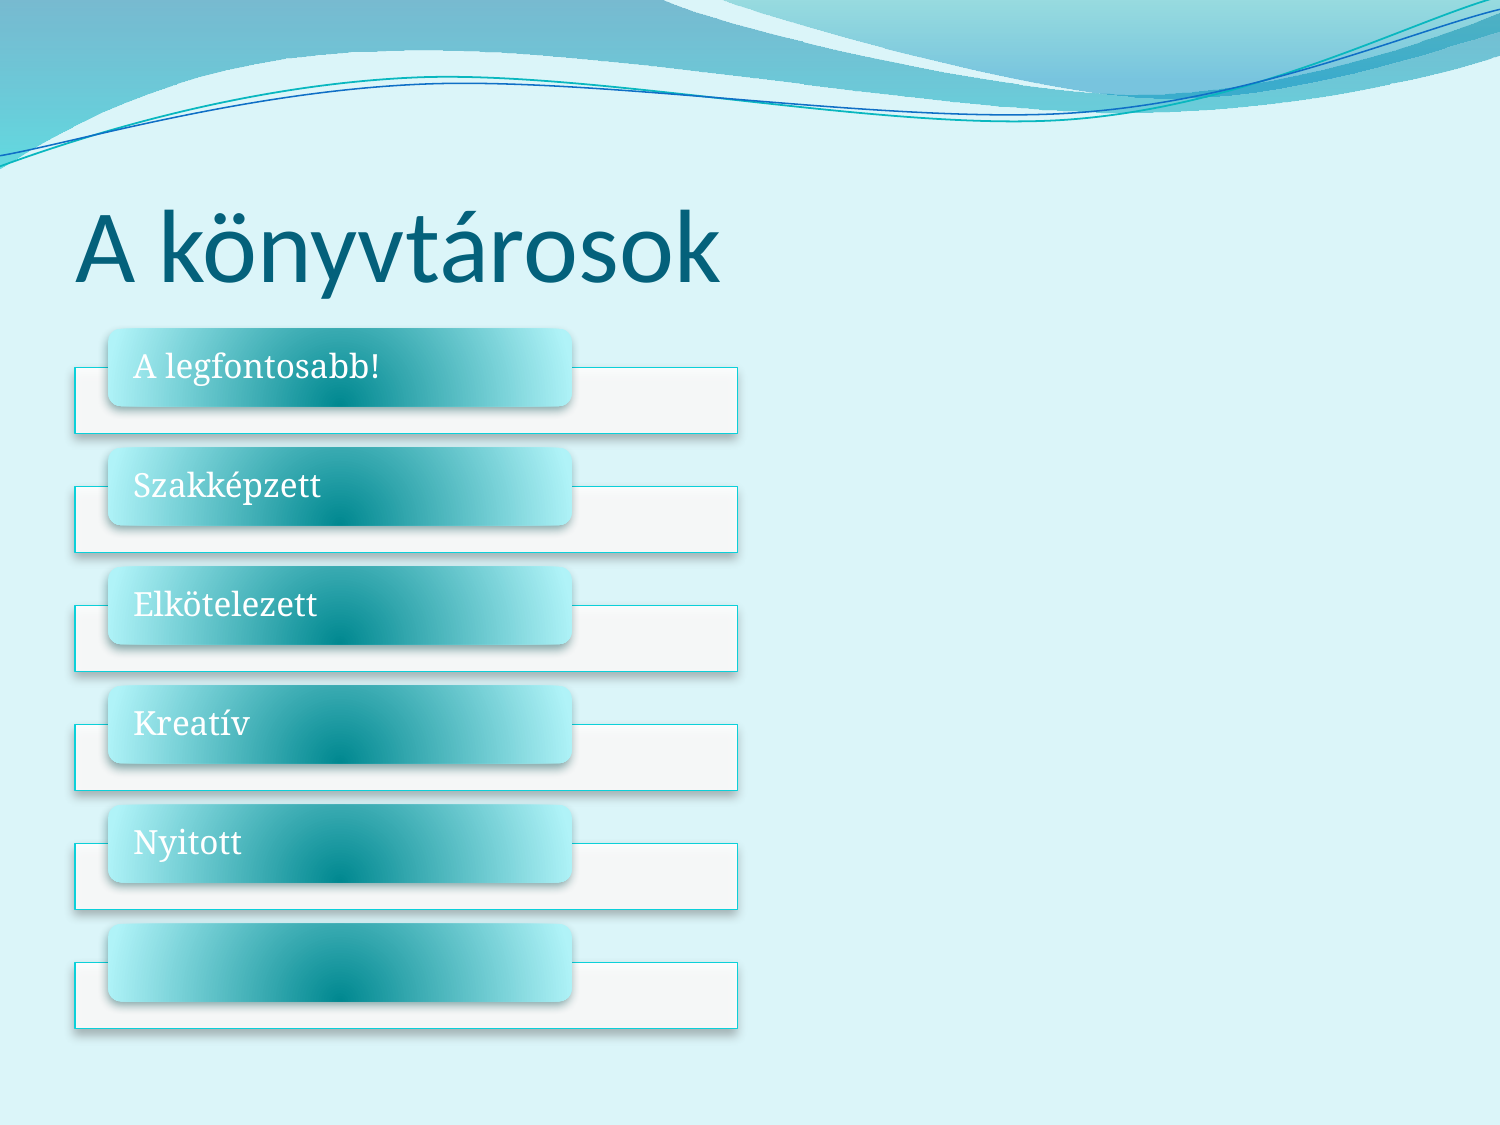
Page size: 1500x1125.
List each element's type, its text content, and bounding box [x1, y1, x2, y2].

title A könyvtárosok [75, 115, 1425, 303]
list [74, 314, 738, 1043]
